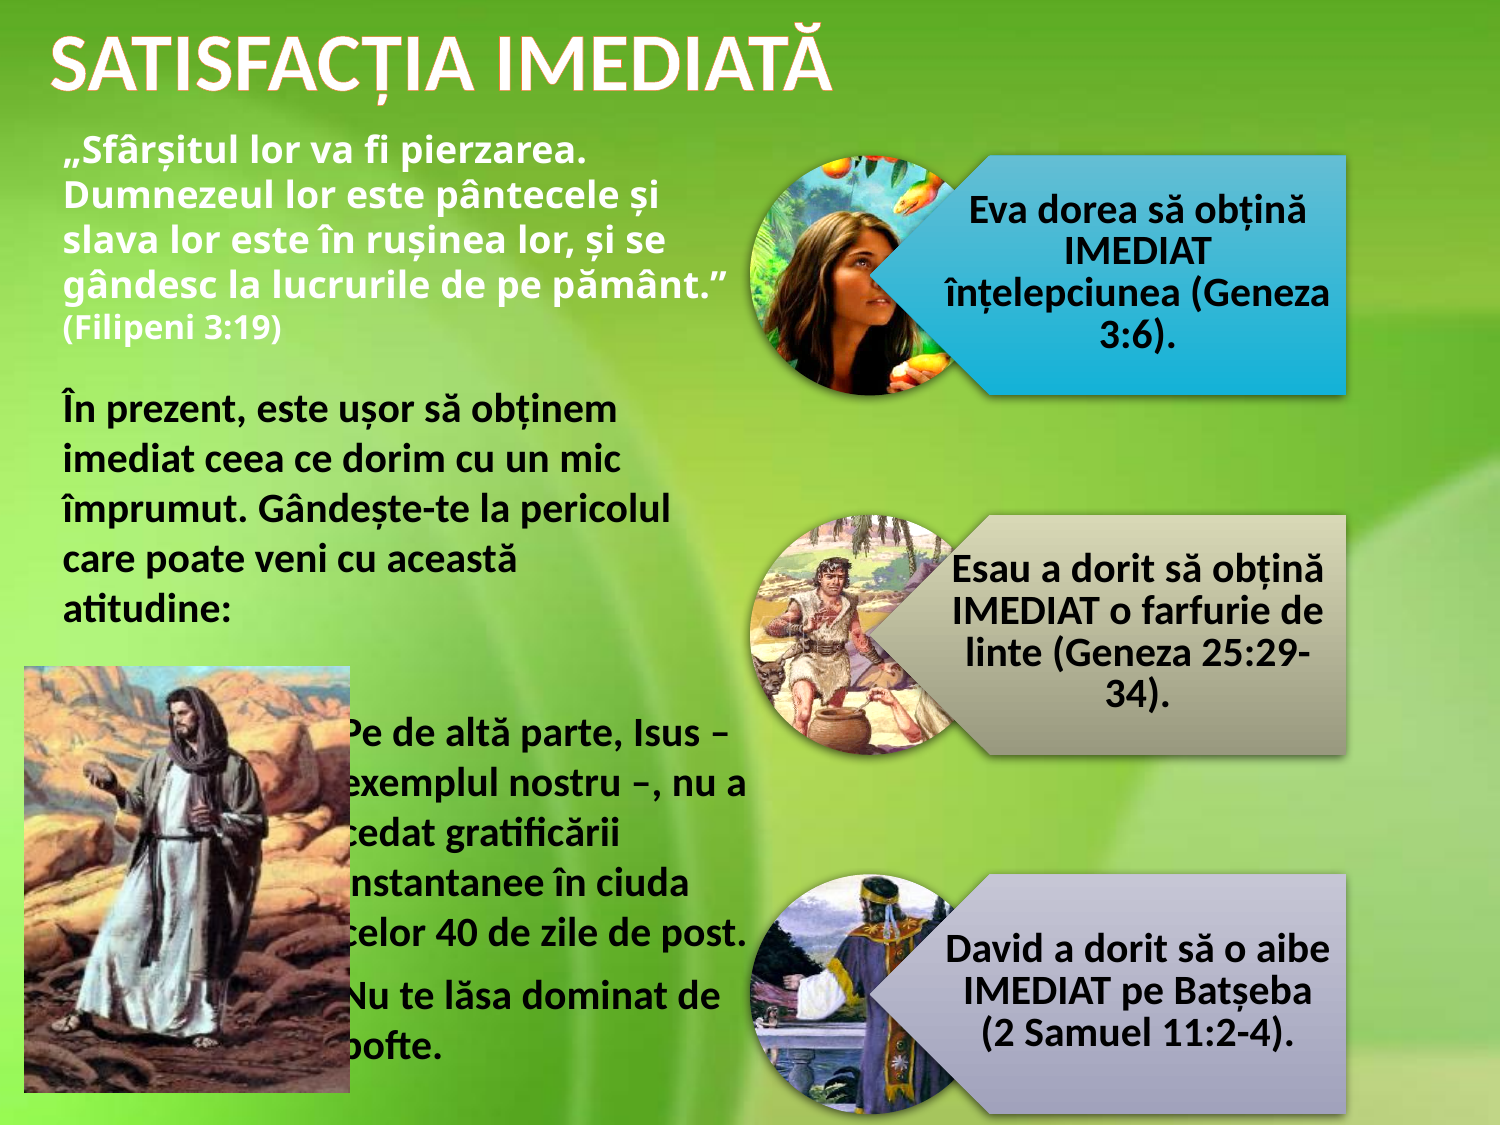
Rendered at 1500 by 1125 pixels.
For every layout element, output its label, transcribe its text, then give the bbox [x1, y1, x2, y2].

text_box SATISFACŢIA IMEDIATĂ [0, 0, 883, 115]
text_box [749, 35, 1467, 1115]
text_box Pe de altă parte, Isus –exemplul nostru –, nu a cedat gratificării instantanee în ciuda celor 40 de zile de post. Nu te lăsa dominat de pofte. [350, 697, 749, 1075]
picture [0, 0, 1500, 1125]
text_box În prezent, este uşor să obţinem imediat ceea ce dorim cu un mic împrumut. Gândeşte-te la pericolul care poate veni cu această atitudine: [47, 373, 691, 639]
text_box „Sfârşitul lor va fi pierzarea. Dumnezeul lor este pântecele şi slava lor este în ruşinea lor, şi se gândesc la lucrurile de pe pământ.” (Filipeni 3:19) [47, 118, 749, 354]
